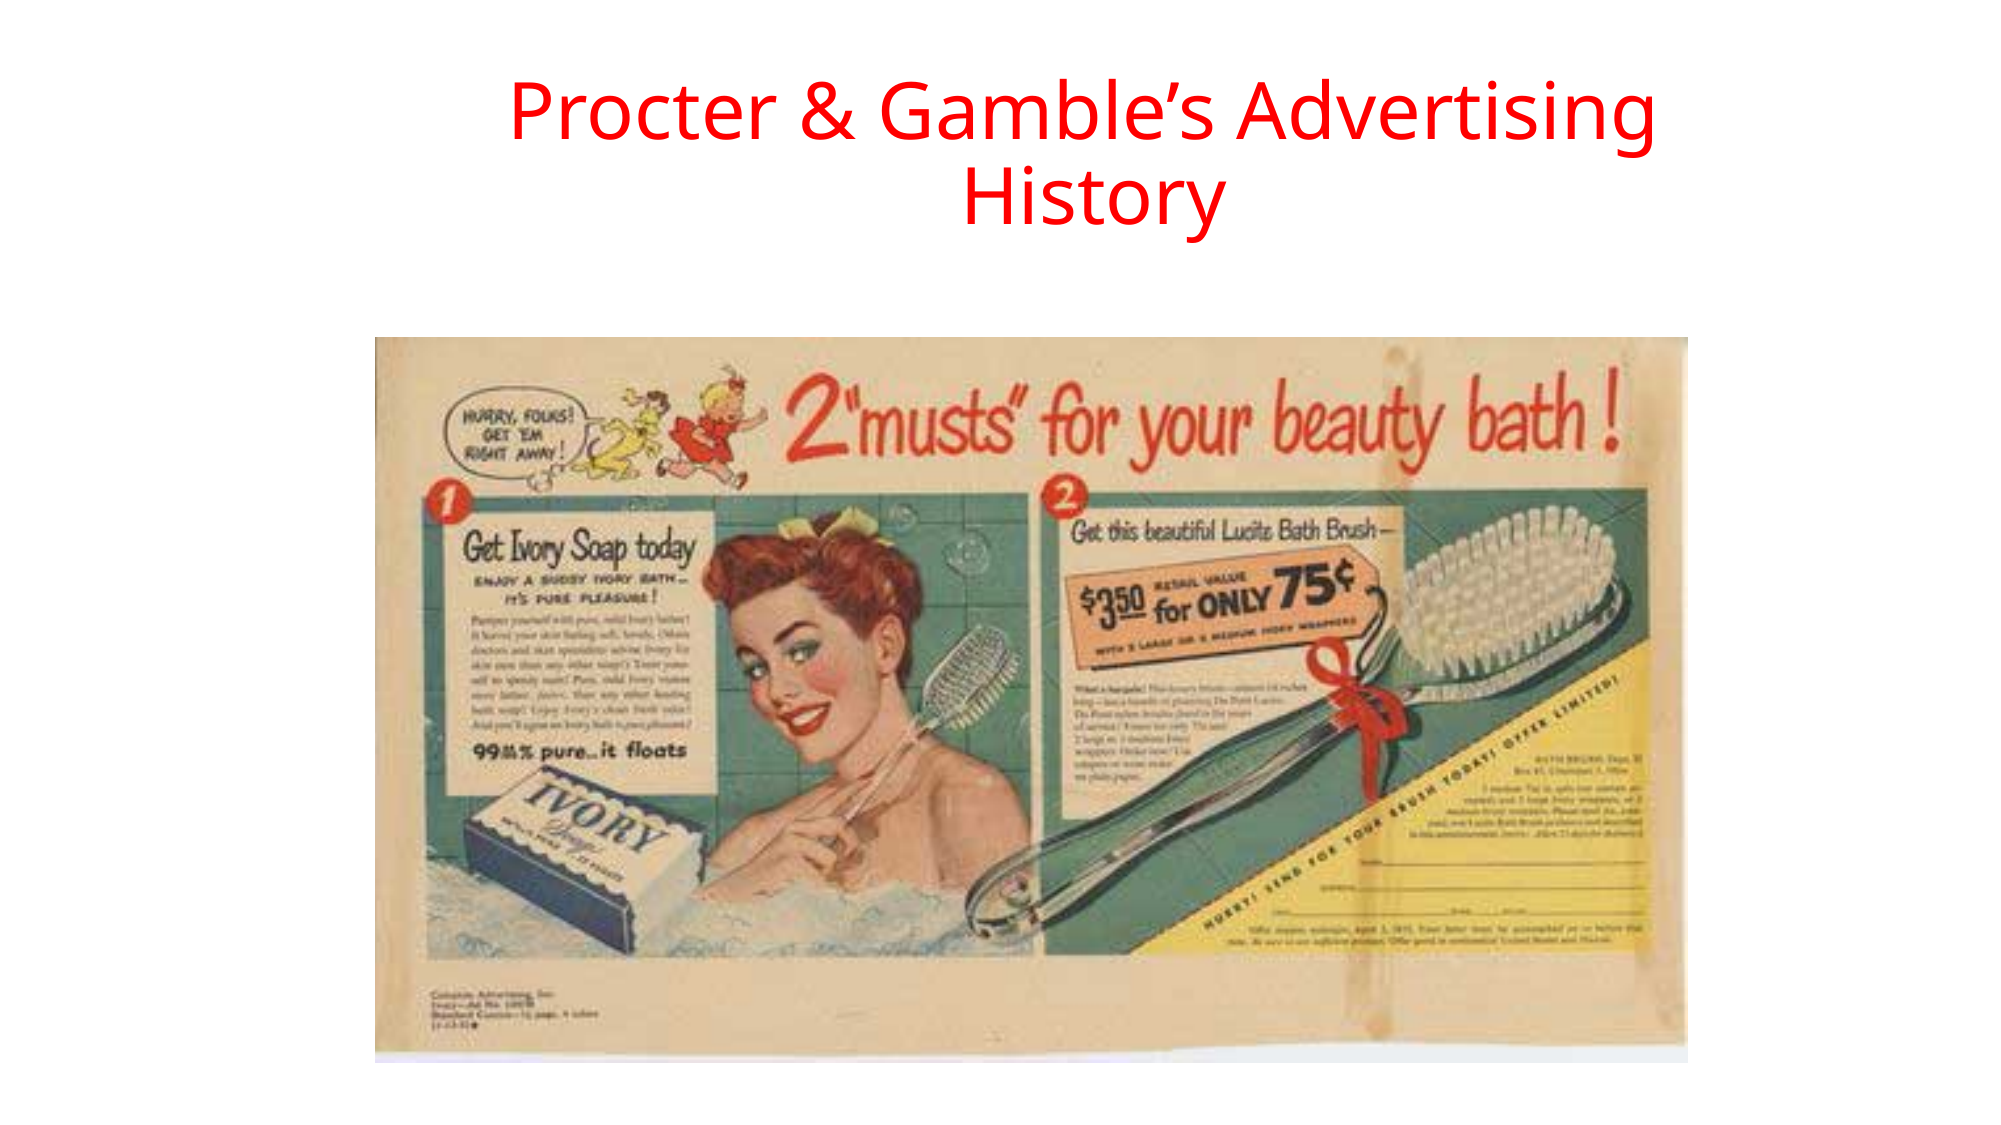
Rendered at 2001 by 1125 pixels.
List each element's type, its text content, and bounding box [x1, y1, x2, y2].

title Procter & Gamble’s Advertising History [337, 31, 1850, 282]
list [374, 337, 1688, 1063]
